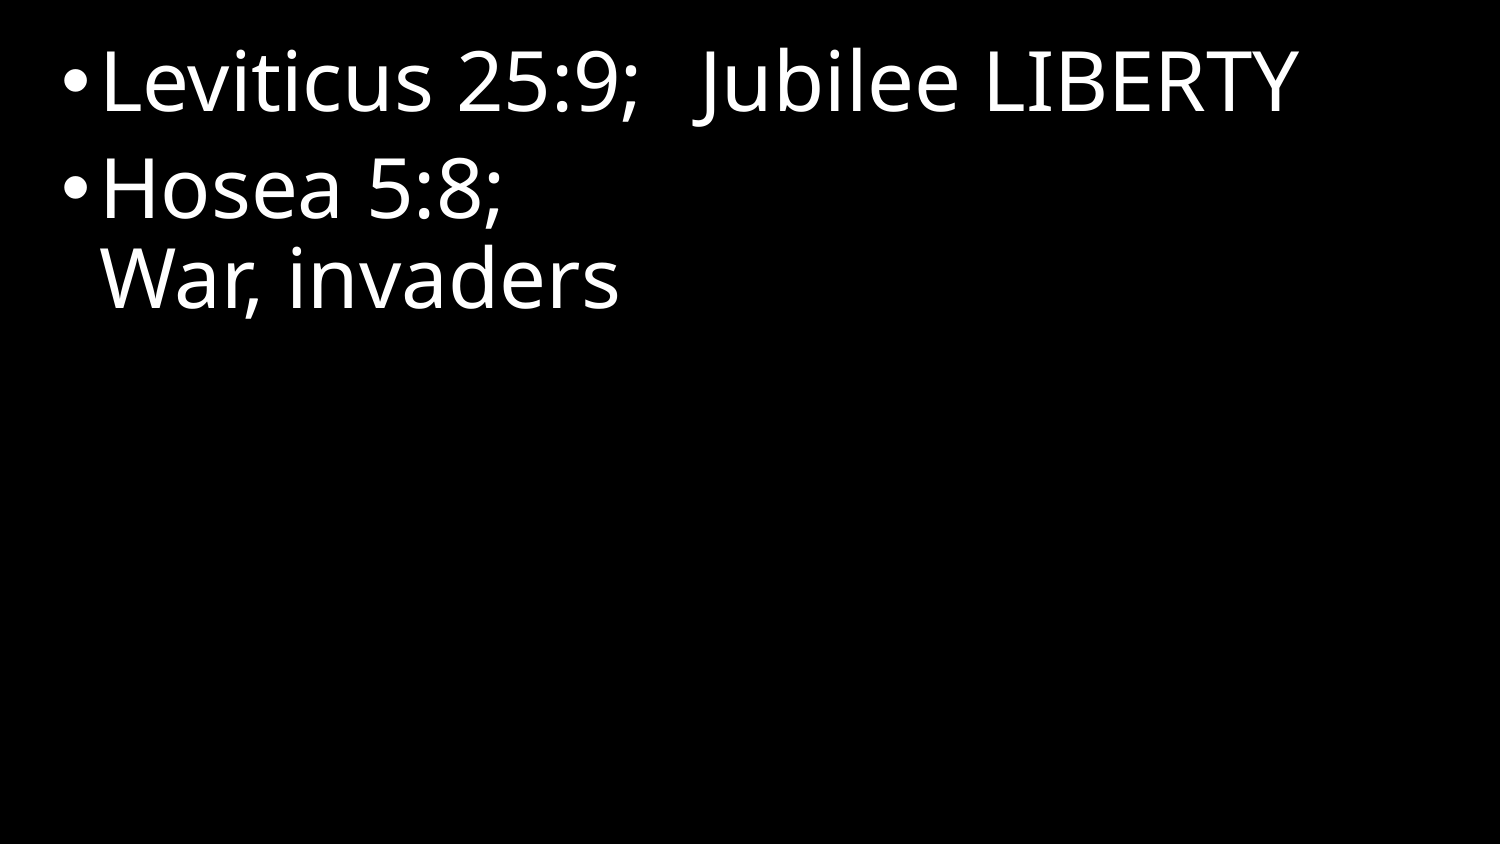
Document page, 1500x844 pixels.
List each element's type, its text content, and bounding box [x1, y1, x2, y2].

subtitle Leviticus 25:9; Jubilee LIBERTY Hosea 5:8; War, invaders [50, 34, 1450, 797]
